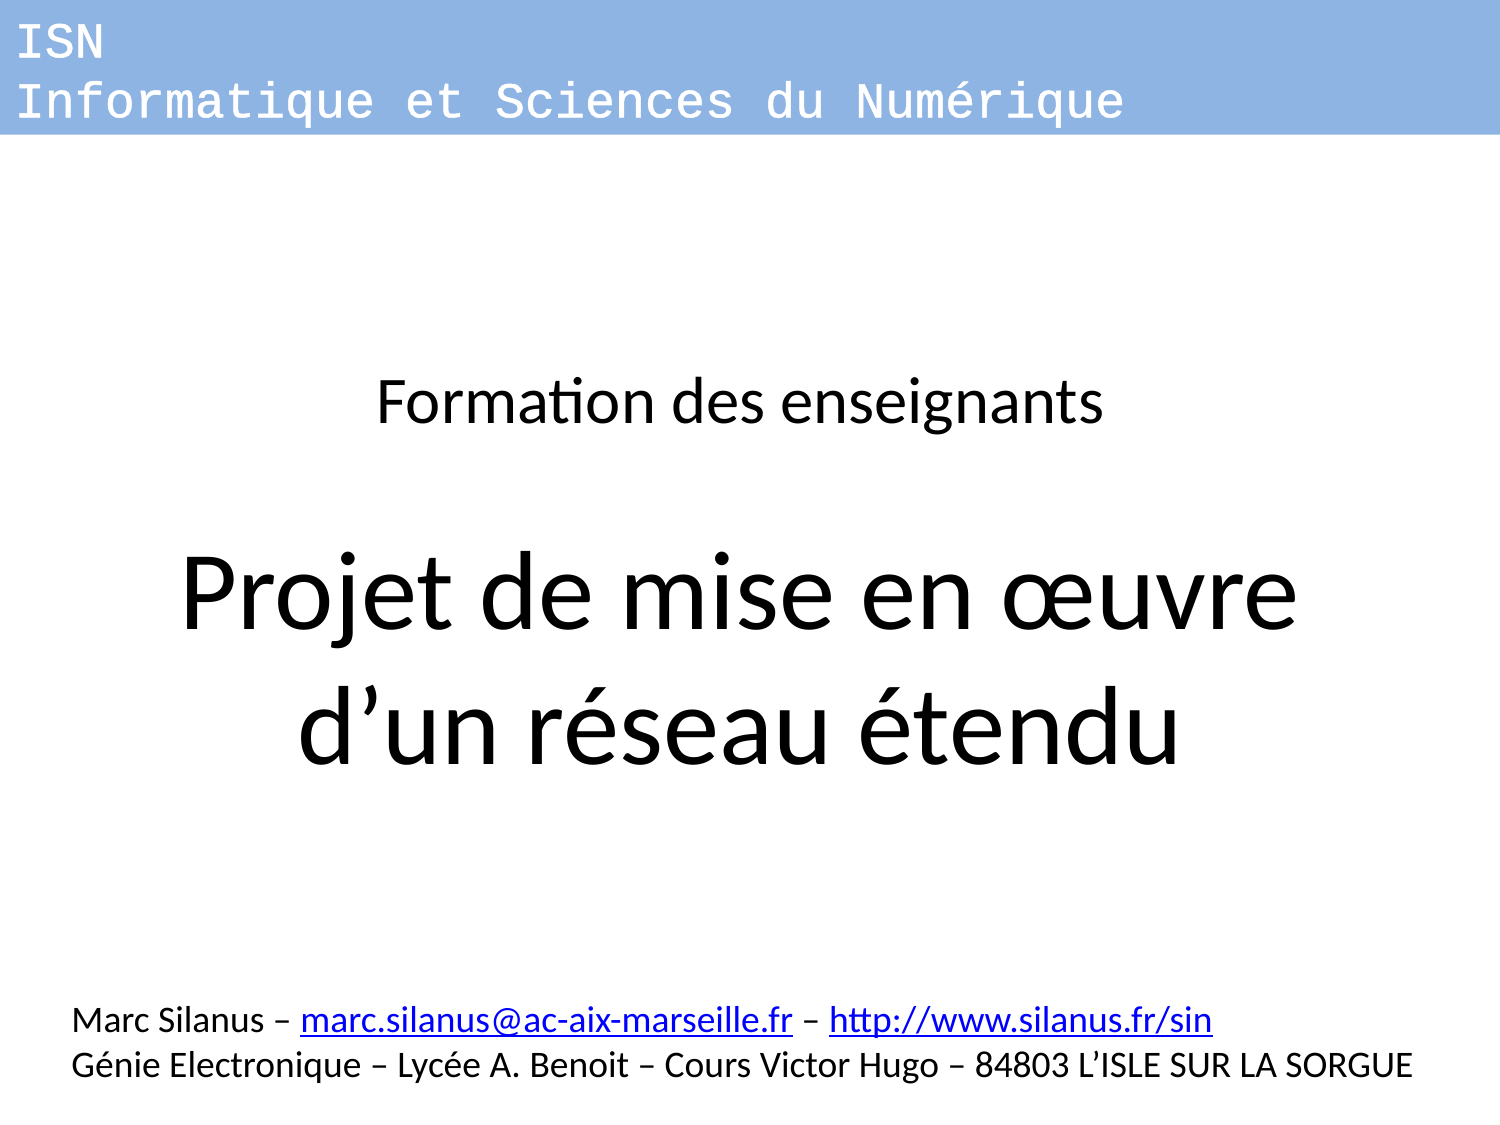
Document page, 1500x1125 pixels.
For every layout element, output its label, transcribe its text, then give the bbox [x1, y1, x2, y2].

text_box Formation des enseignants Projet de mise en œuvre d’un réseau étendu [164, 349, 1316, 795]
text_box ISN Informatique et Sciences du Numérique [0, 0, 1500, 135]
text_box Marc Silanus – marc.silanus@ac-aix-marseille.fr – http://www.silanus.fr/sin Génie Electronique – Lycée A. Benoit – Cours Victor Hugo – 84803 L’ISLE SUR LA SORGUE [56, 987, 1430, 1093]
